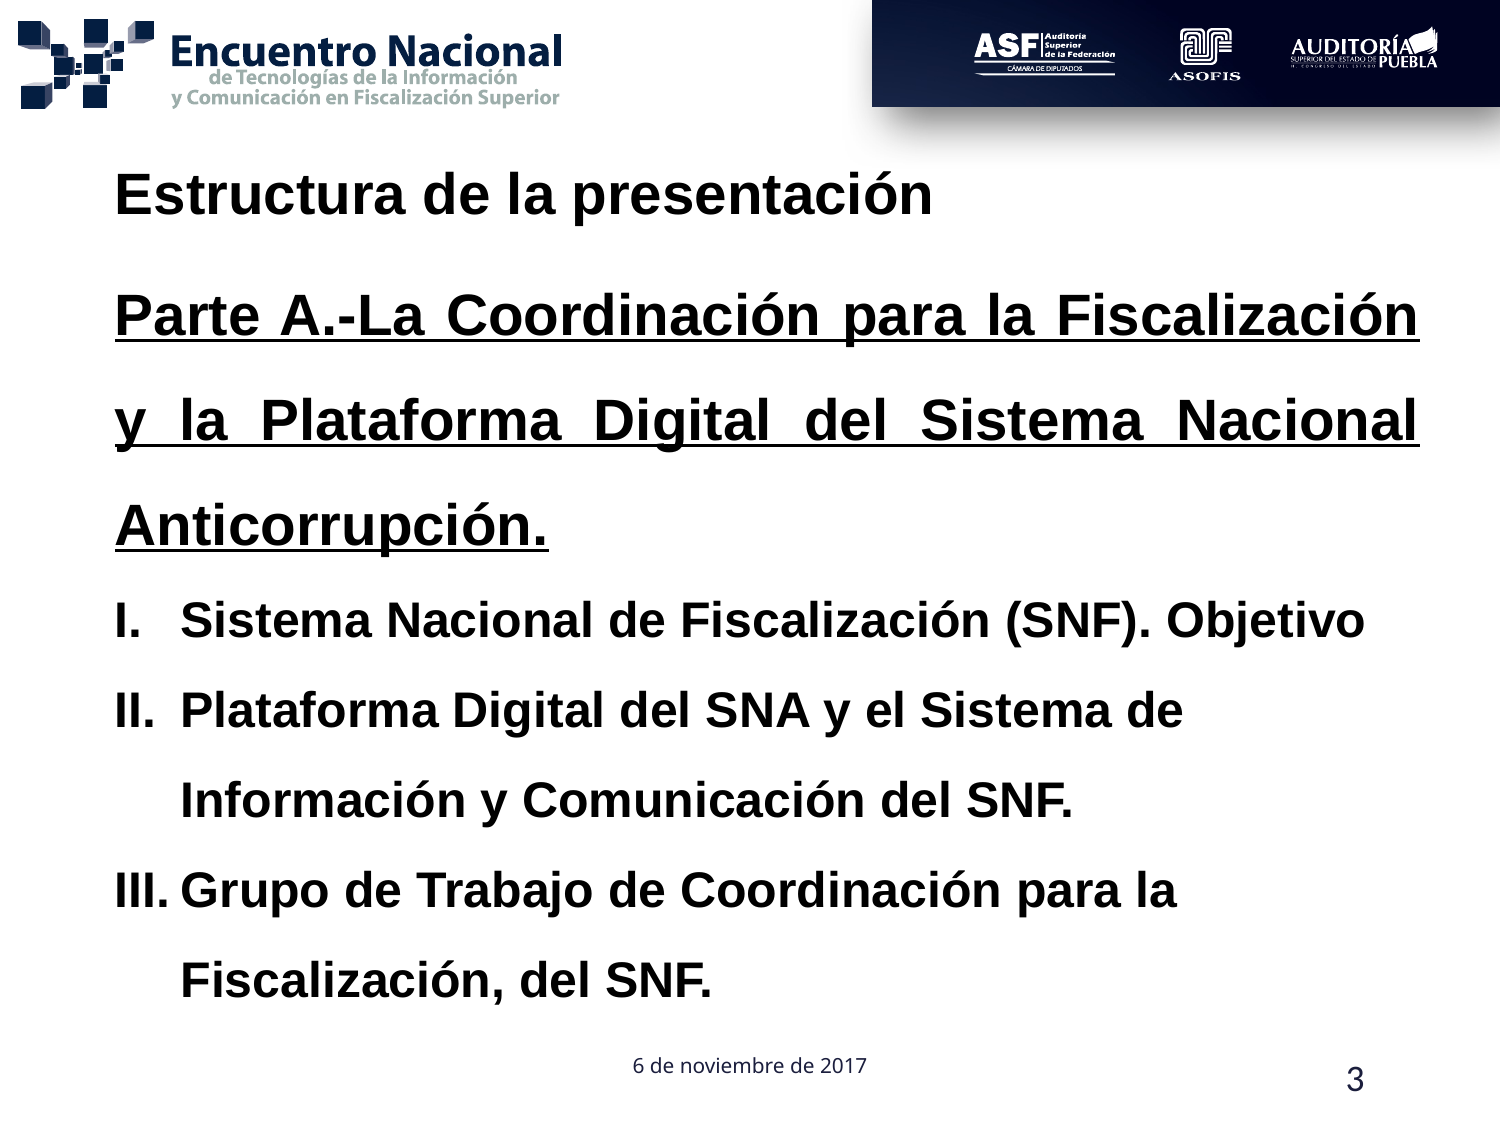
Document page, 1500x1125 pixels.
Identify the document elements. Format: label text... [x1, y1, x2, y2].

picture [872, 0, 1500, 107]
text_box Parte A.-La Coordinación para la Fiscalización y la Plataforma Digital del Sistema Nacional Anticorrupción. Sistema Nacional de Fiscalización (SNF). Objetivo Plataforma Digital del SNA y el Sistema de Información y Comunicación del SNF. Grupo de Trabajo de Coordinación para la Fiscalización, del SNF. [100, 234, 1436, 1015]
text_box Estructura de la presentación [100, 149, 1069, 234]
